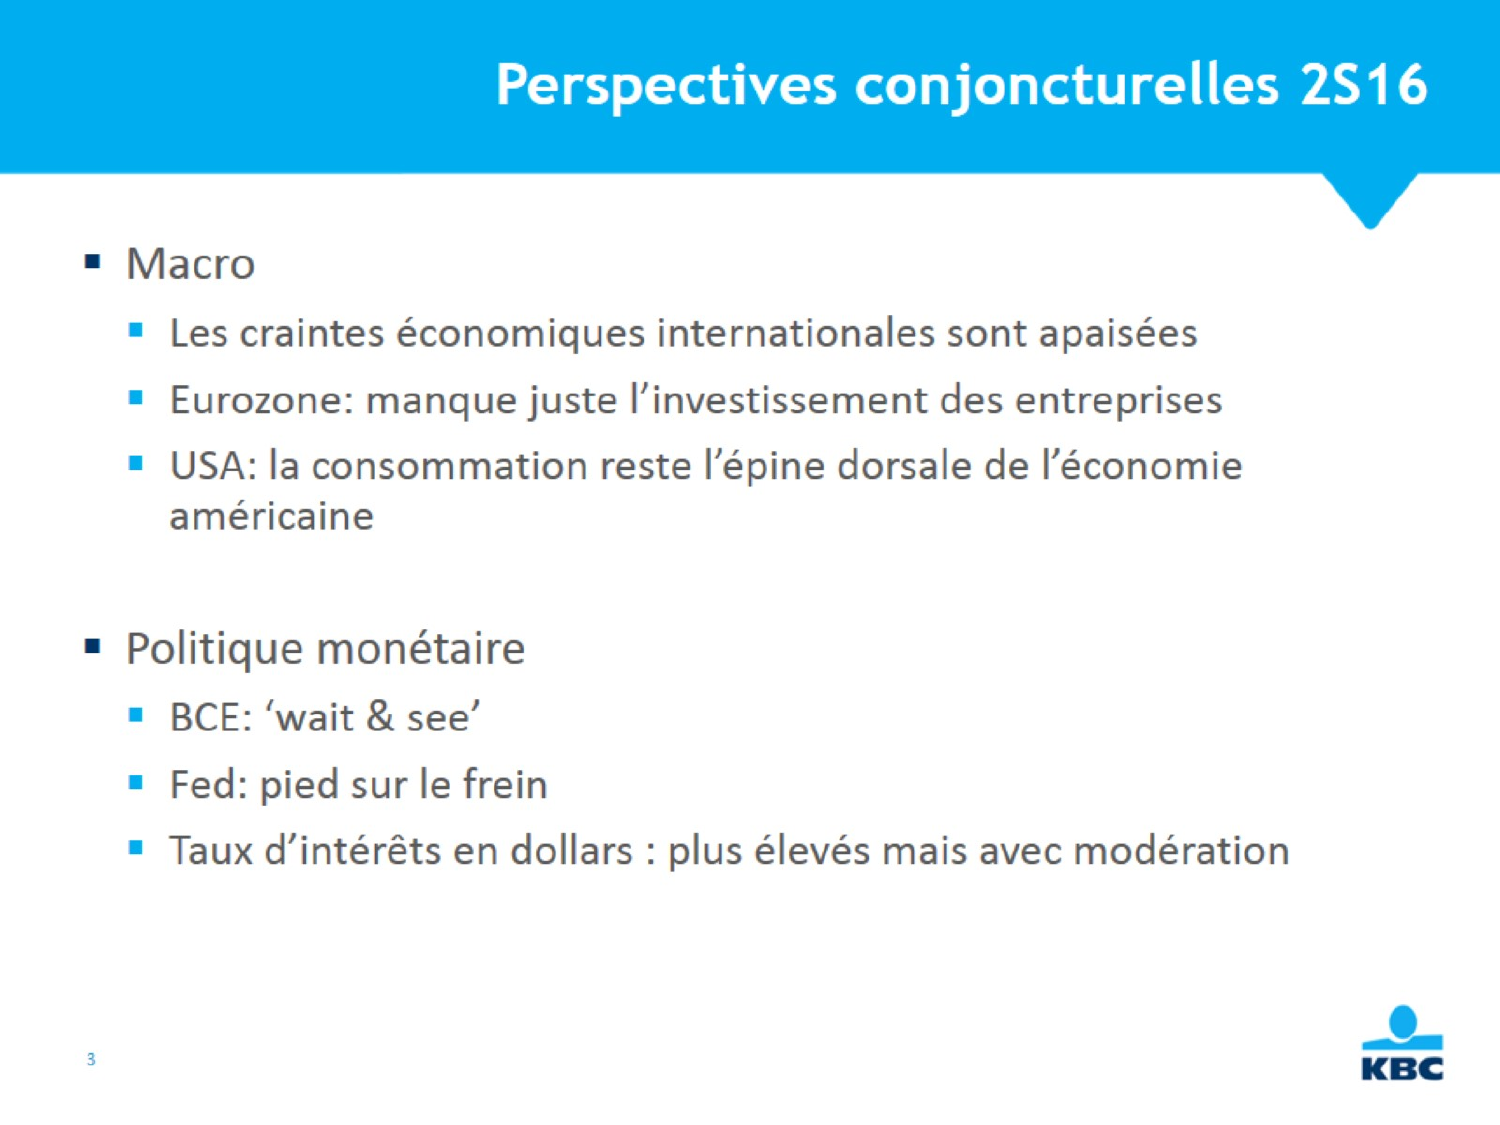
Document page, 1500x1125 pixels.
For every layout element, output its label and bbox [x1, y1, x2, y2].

picture [732, 63, 745, 104]
picture [1191, 60, 1202, 104]
picture [679, 75, 705, 104]
picture [1369, 63, 1386, 104]
picture [749, 75, 779, 104]
picture [1072, 65, 1094, 104]
picture [814, 75, 836, 104]
picture [1043, 74, 1069, 104]
picture [1010, 74, 1037, 104]
picture [528, 74, 559, 104]
picture [921, 75, 949, 104]
picture [1155, 75, 1186, 104]
picture [499, 63, 528, 104]
picture [708, 65, 730, 104]
picture [1209, 60, 1220, 104]
picture [1132, 75, 1153, 104]
picture [1334, 63, 1360, 104]
picture [975, 75, 1005, 104]
picture [0, 173, 1500, 1125]
picture [951, 63, 970, 117]
picture [613, 74, 676, 117]
picture [586, 75, 609, 104]
picture [1257, 74, 1279, 104]
picture [886, 75, 917, 104]
picture [1223, 75, 1253, 104]
picture [856, 74, 883, 104]
picture [1098, 75, 1125, 104]
picture [780, 75, 811, 104]
picture [564, 75, 584, 104]
picture [1302, 63, 1330, 104]
picture [1399, 63, 1428, 104]
